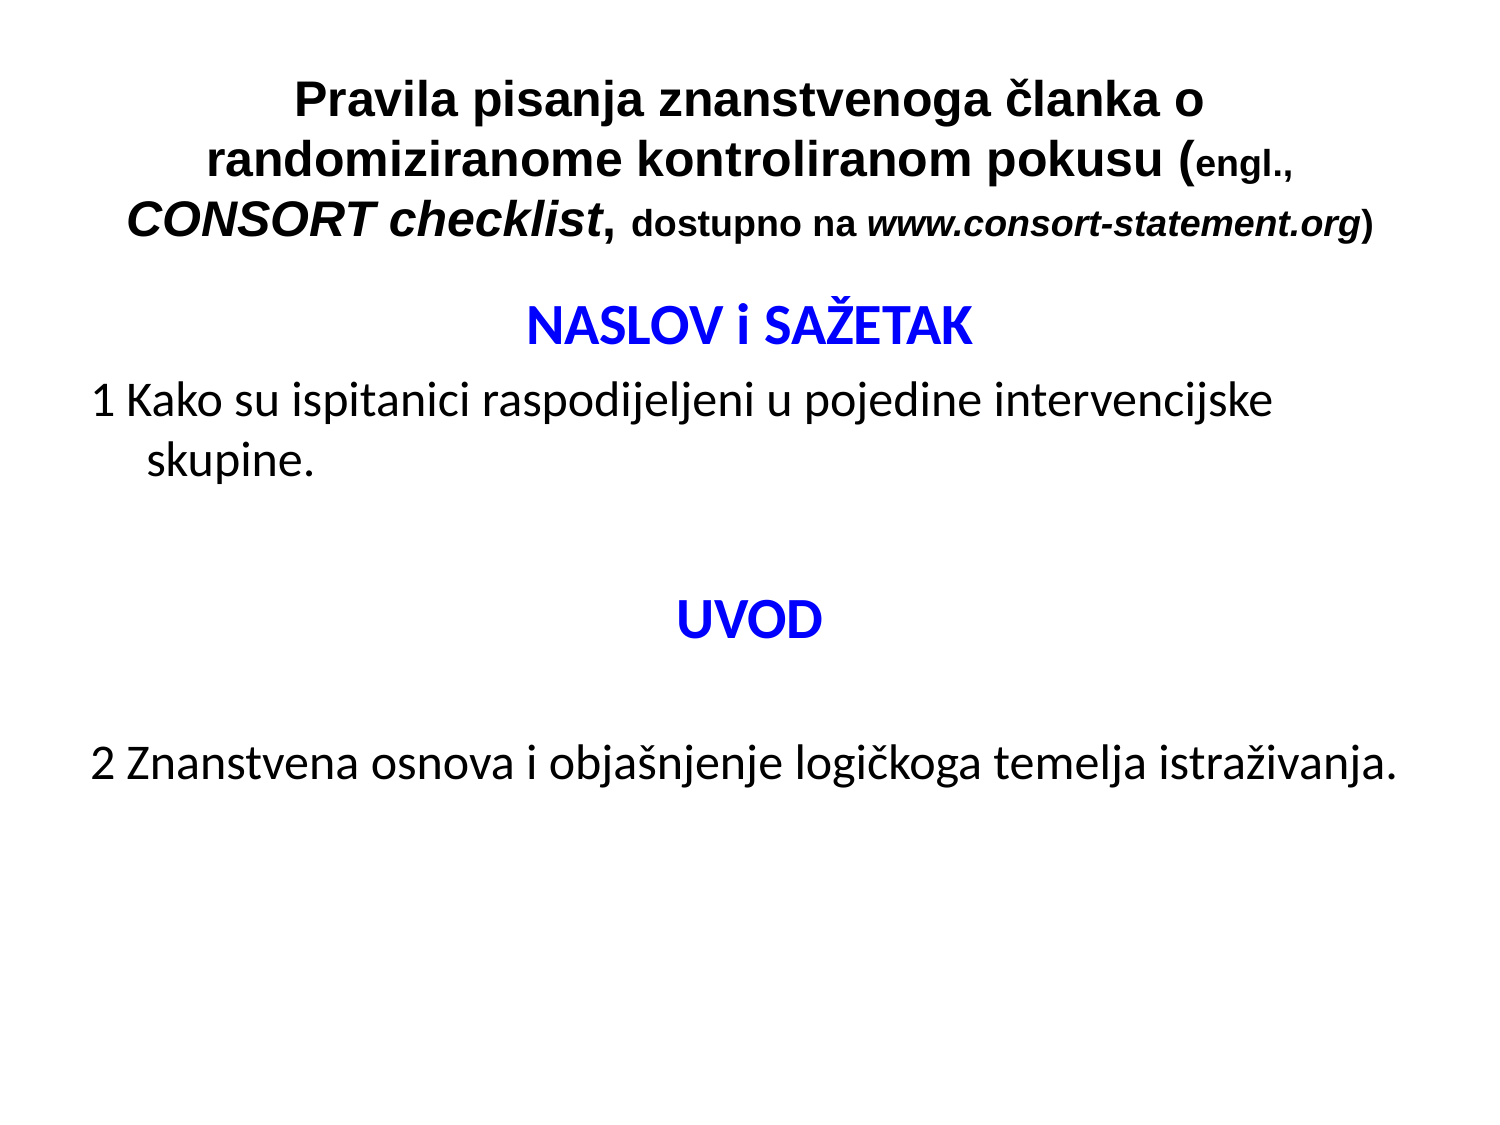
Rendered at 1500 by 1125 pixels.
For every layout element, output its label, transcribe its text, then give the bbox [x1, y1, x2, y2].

list NASLOV i SAŽETAK 1 Kako su ispitanici raspodijeljeni u pojedine intervencijske skupine. UVOD 2 Znanstvena osnova i objašnjenje logičkoga temelja istraživanja. [75, 278, 1425, 1006]
title Pravila pisanja znanstvenoga članka o randomiziranome kontroliranom pokusu (engl., CONSORT checklist, dostupno na www.consort-statement.org) [75, 45, 1425, 268]
